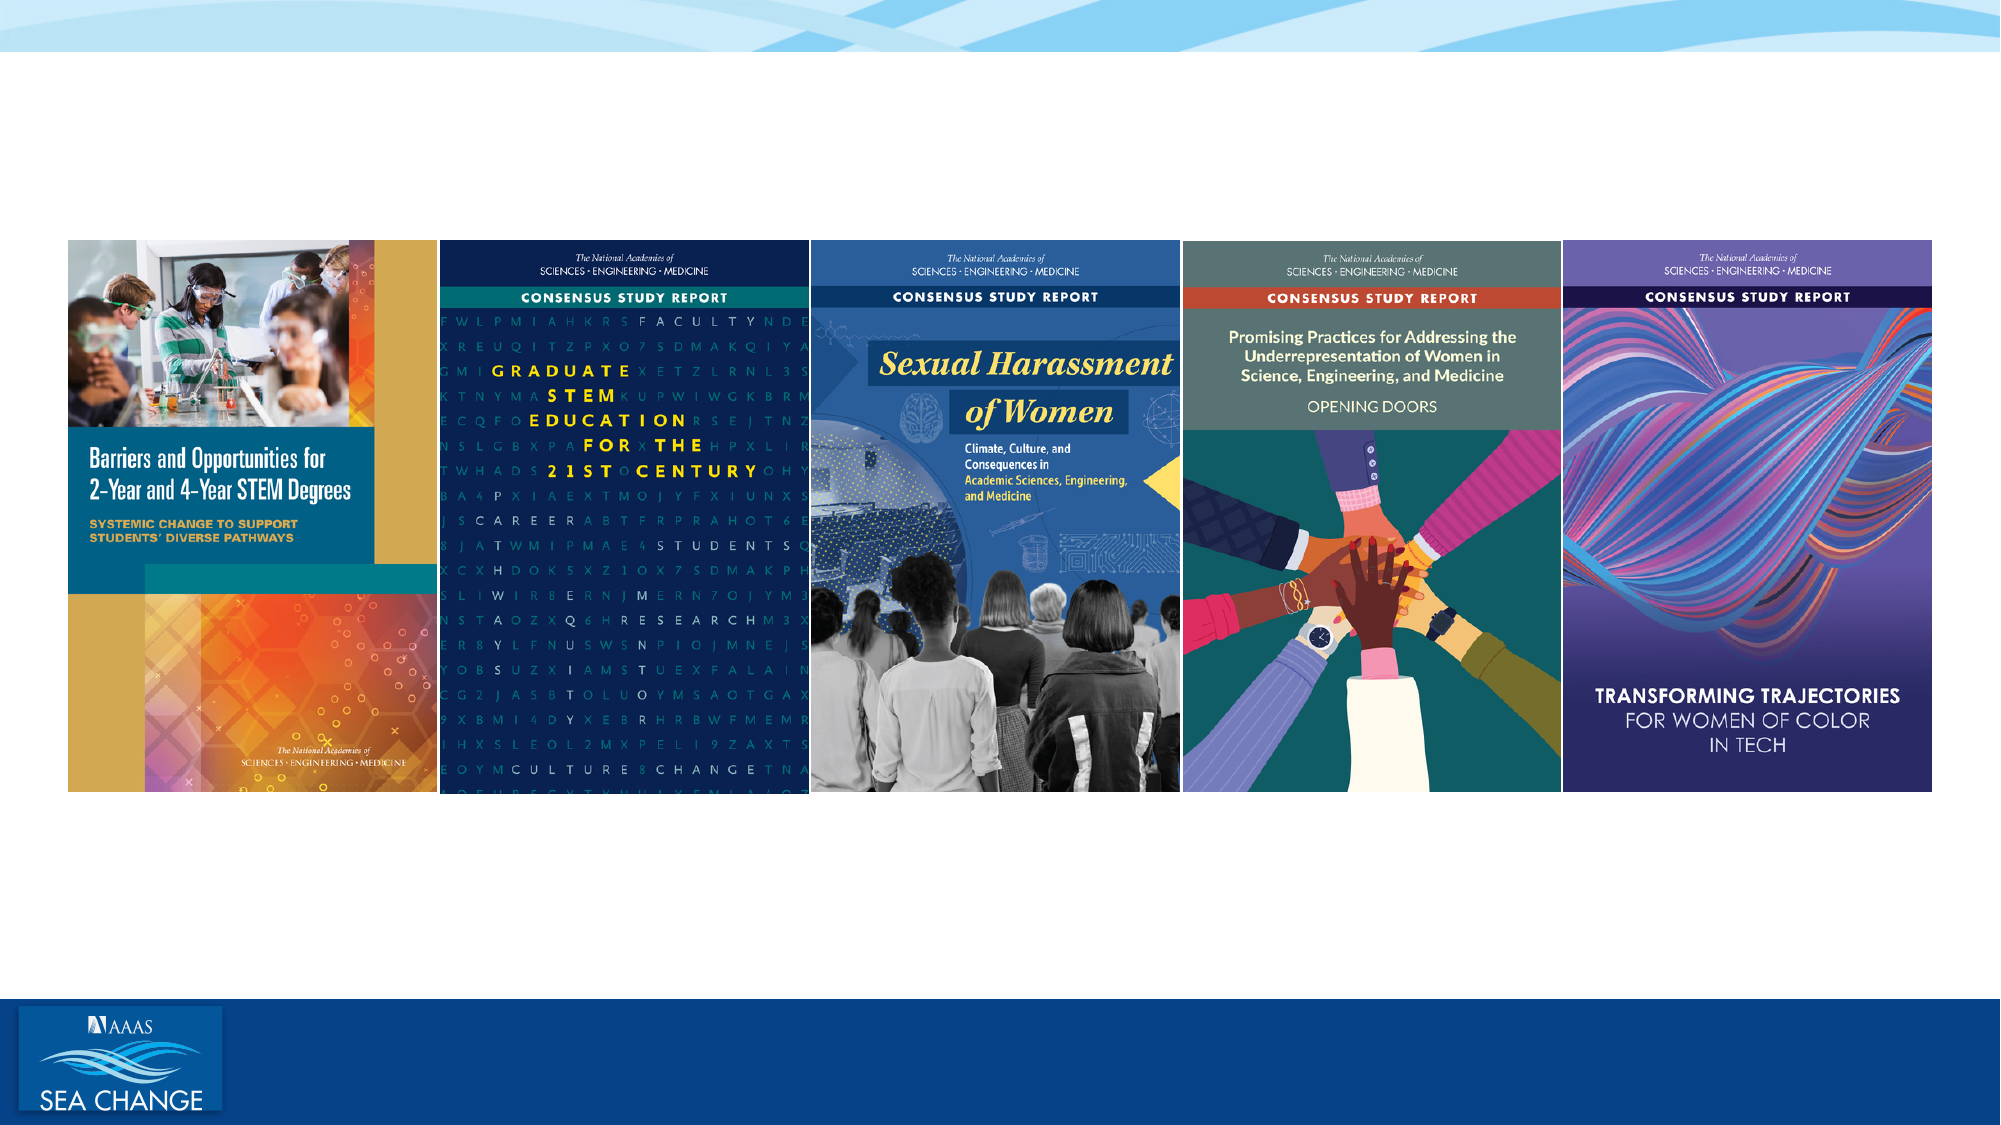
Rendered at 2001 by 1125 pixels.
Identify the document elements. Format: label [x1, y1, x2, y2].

picture [0, 999, 2000, 1125]
picture [0, 0, 2000, 52]
text_box [68, 240, 1932, 794]
